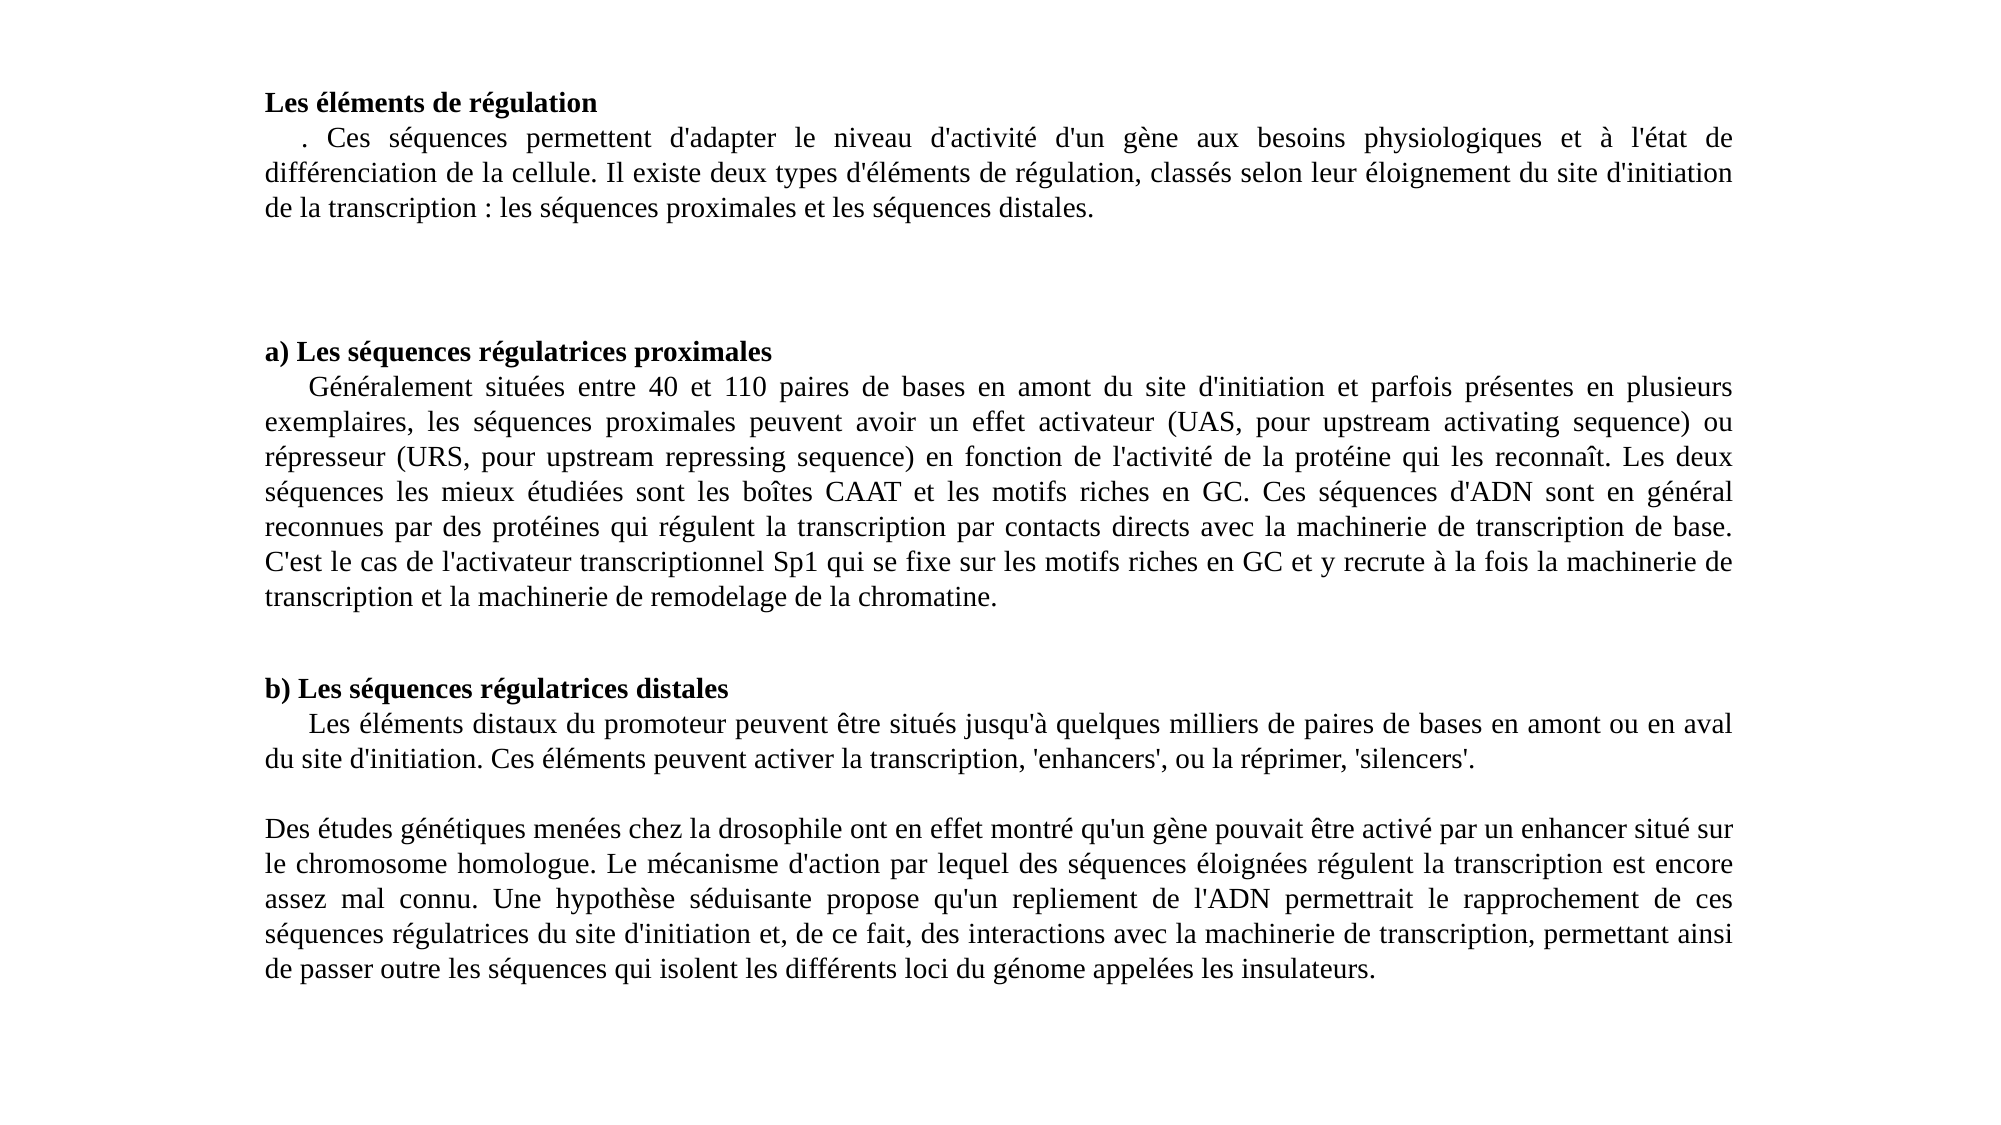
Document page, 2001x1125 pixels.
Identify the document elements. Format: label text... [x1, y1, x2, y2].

text_box a) Les séquences régulatrices proximales Généralement situées entre 40 et 110 paires de bases en amont du site d'initiation et parfois présentes en plusieurs exemplaires, les séquences proximales peuvent avoir un effet activateur (UAS, pour upstream activating sequence) ou répresseur (URS, pour upstream repressing sequence) en fonction de l'activité de la protéine qui les reconnaît. Les deux séquences les mieux étudiées sont les boîtes CAAT et les motifs riches en GC. Ces séquences d'ADN sont en général reconnues par des protéines qui régulent la transcription par contacts directs avec la machinerie de transcription de base. C'est le cas de l'activateur transcriptionnel Sp1 qui se fixe sur les motifs riches en GC et y recrute à la fois la machinerie de transcription et la machinerie de remodelage de la chromatine. [249, 290, 1750, 620]
text_box b) Les séquences régulatrices distales Les éléments distaux du promoteur peuvent être situés jusqu'à quelques milliers de paires de bases en amont ou en aval du site d'initiation. Ces éléments peuvent activer la transcription, 'enhancers', ou la réprimer, 'silencers'. Des études génétiques menées chez la drosophile ont en effet montré qu'un gène pouvait être activé par un enhancer situé sur le chromosome homologue. Le mécanisme d'action par lequel des séquences éloignées régulent la transcription est encore assez mal connu. Une hypothèse séduisante propose qu'un repliement de l'ADN permettrait le rapprochement de ces séquences régulatrices du site d'initiation et, de ce fait, des interactions avec la machinerie de transcription, permettant ainsi de passer outre les séquences qui isolent les différents loci du génome appelées les insulateurs. [249, 627, 1750, 992]
text_box Les éléments de régulation . Ces séquences permettent d'adapter le niveau d'activité d'un gène aux besoins physiologiques et à l'état de différenciation de la cellule. Il existe deux types d'éléments de régulation, classés selon leur éloignement du site d'initiation de la transcription : les séquences proximales et les séquences distales. [249, 76, 1750, 231]
